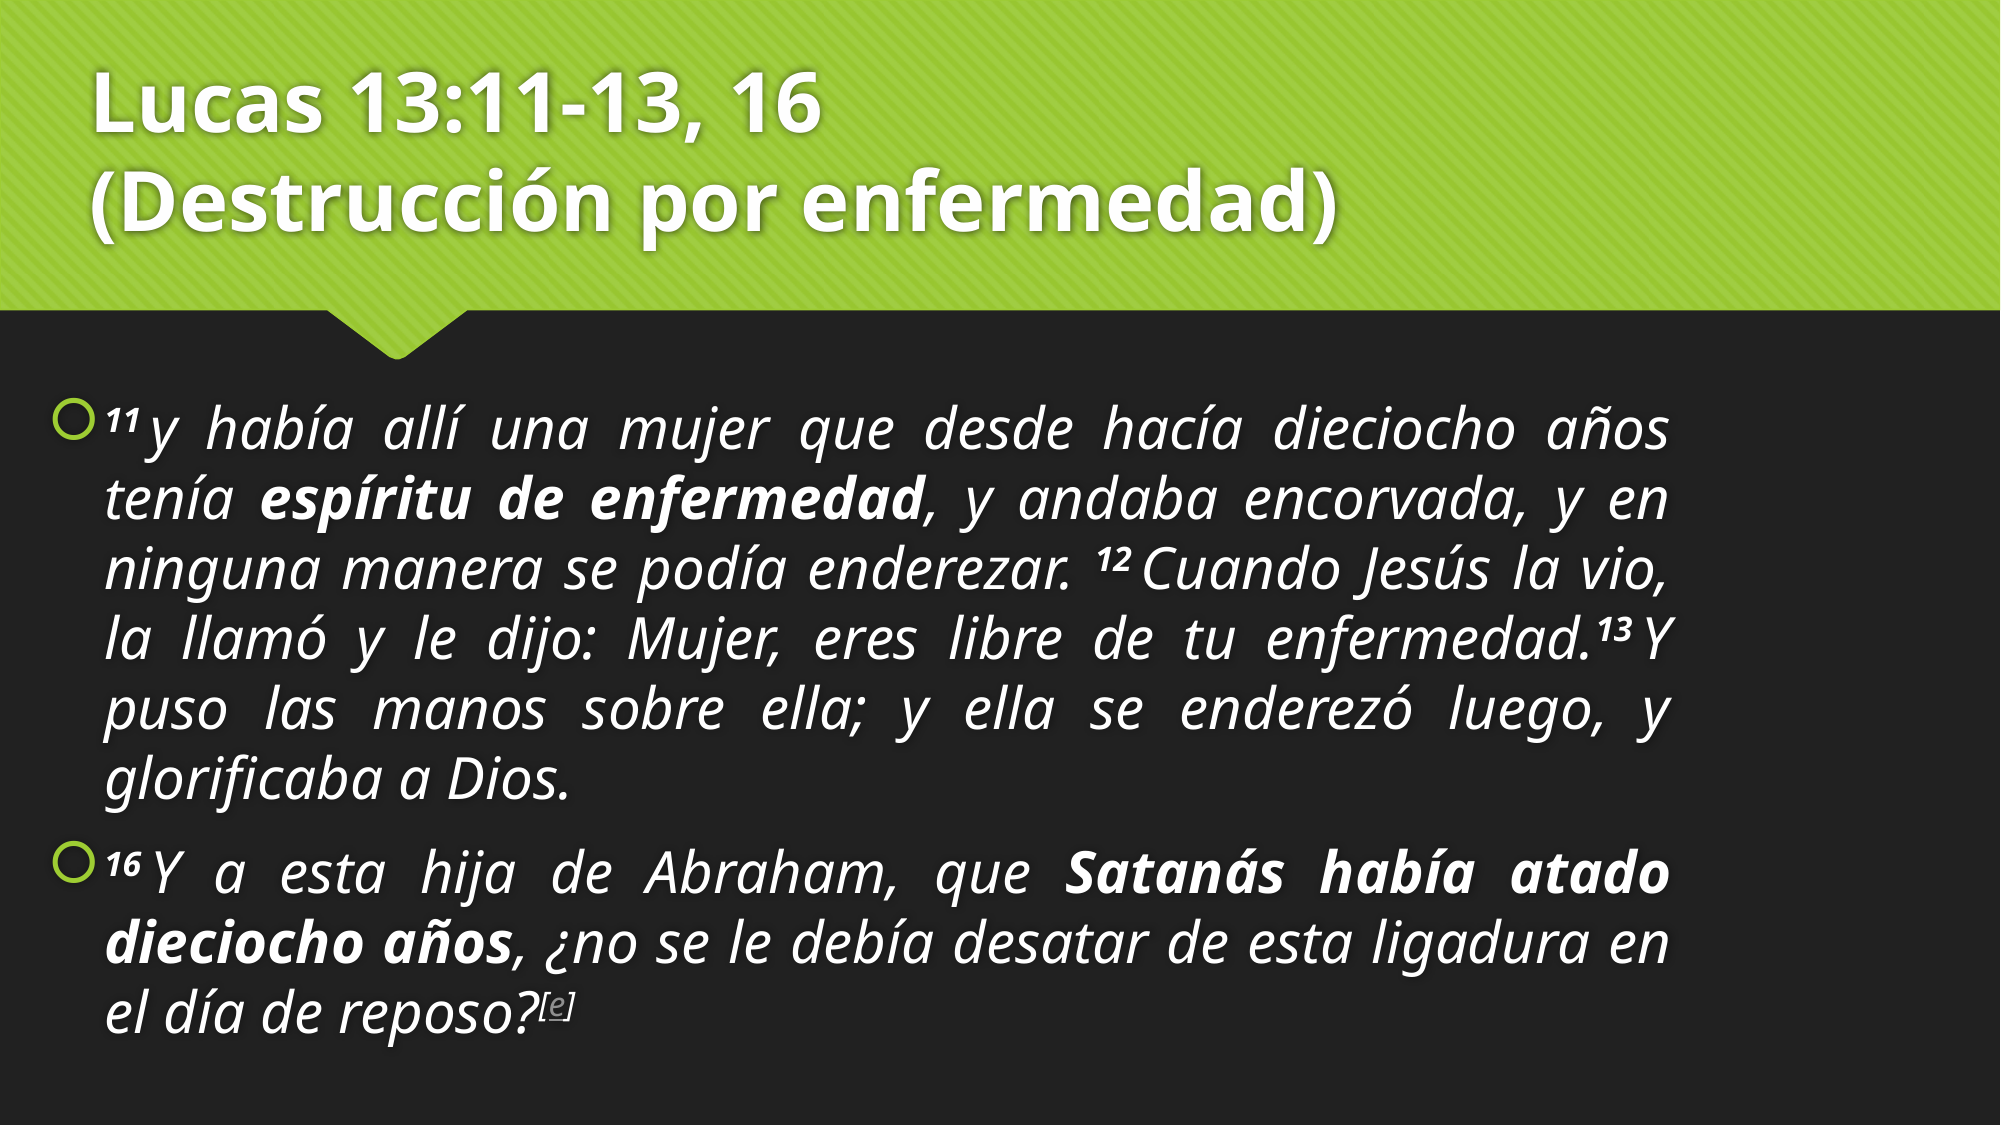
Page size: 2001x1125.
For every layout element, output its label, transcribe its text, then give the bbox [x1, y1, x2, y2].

list 11 y había allí una mujer que desde hacía dieciocho años tenía espíritu de enfermedad, y andaba encorvada, y en ninguna manera se podía enderezar. 12 Cuando Jesús la vio, la llamó y le dijo: Mujer, eres libre de tu enfermedad.13 Y puso las manos sobre ella; y ella se enderezó luego, y glorificaba a Dios. 16 Y a esta hija de Abraham, que Satanás había atado dieciocho años, ¿no se le debía desatar de esta ligadura en el día de reposo?[e] [32, 334, 1687, 1102]
title Lucas 13:11-13, 16 (Destrucción por enfermedad) [74, 55, 2000, 257]
